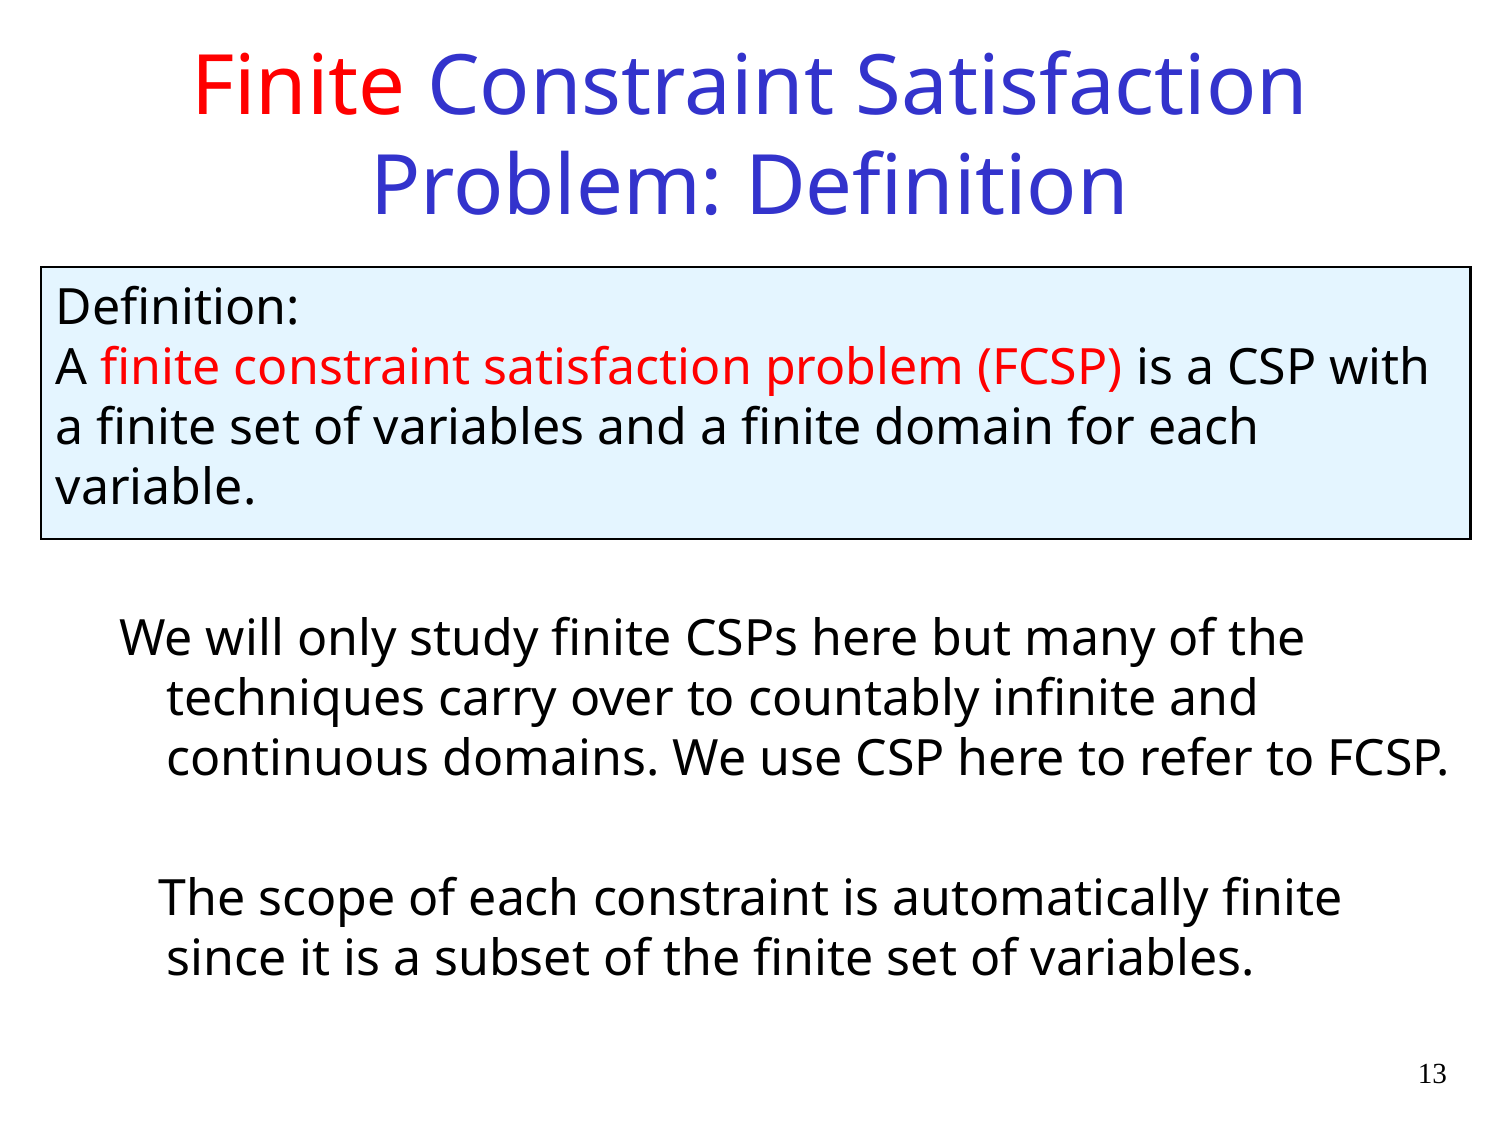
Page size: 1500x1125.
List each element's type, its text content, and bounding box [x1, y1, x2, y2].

slide_number 13 [1074, 1046, 1463, 1125]
title Finite Constraint Satisfaction Problem: Definition [37, 24, 1463, 138]
list We will only study finite CSPs here but many of the techniques carry over to countably infinite and continuous domains. We use CSP here to refer to FCSP. The scope of each constraint is automatically finite since it is a subset of the finite set of variables. [29, 597, 1471, 681]
text_box Definition: A finite constraint satisfaction problem (FCSP) is a CSP with a finite set of variables and a finite domain for each variable. [41, 267, 1471, 539]
